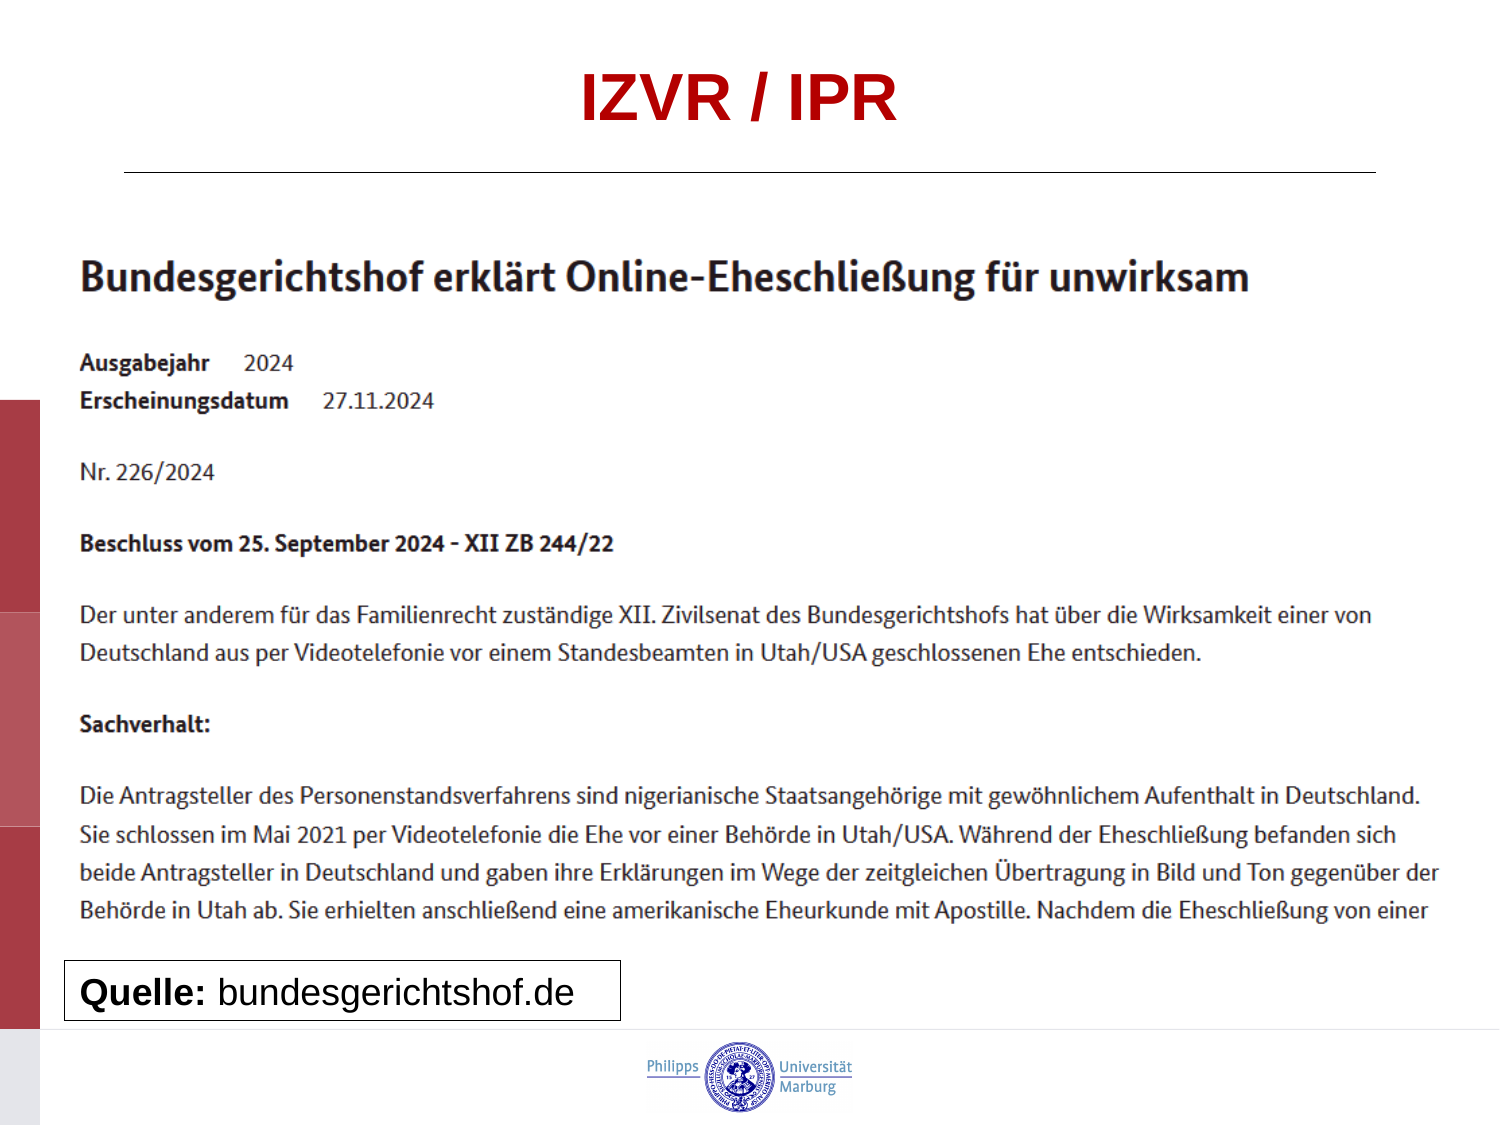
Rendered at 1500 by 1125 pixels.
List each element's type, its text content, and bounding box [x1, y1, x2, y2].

picture [646, 1041, 853, 1113]
picture [64, 243, 1467, 928]
text_box Quelle: bundesgerichtshof.de [64, 960, 621, 1021]
title IZVR / IPR [64, 0, 1416, 188]
